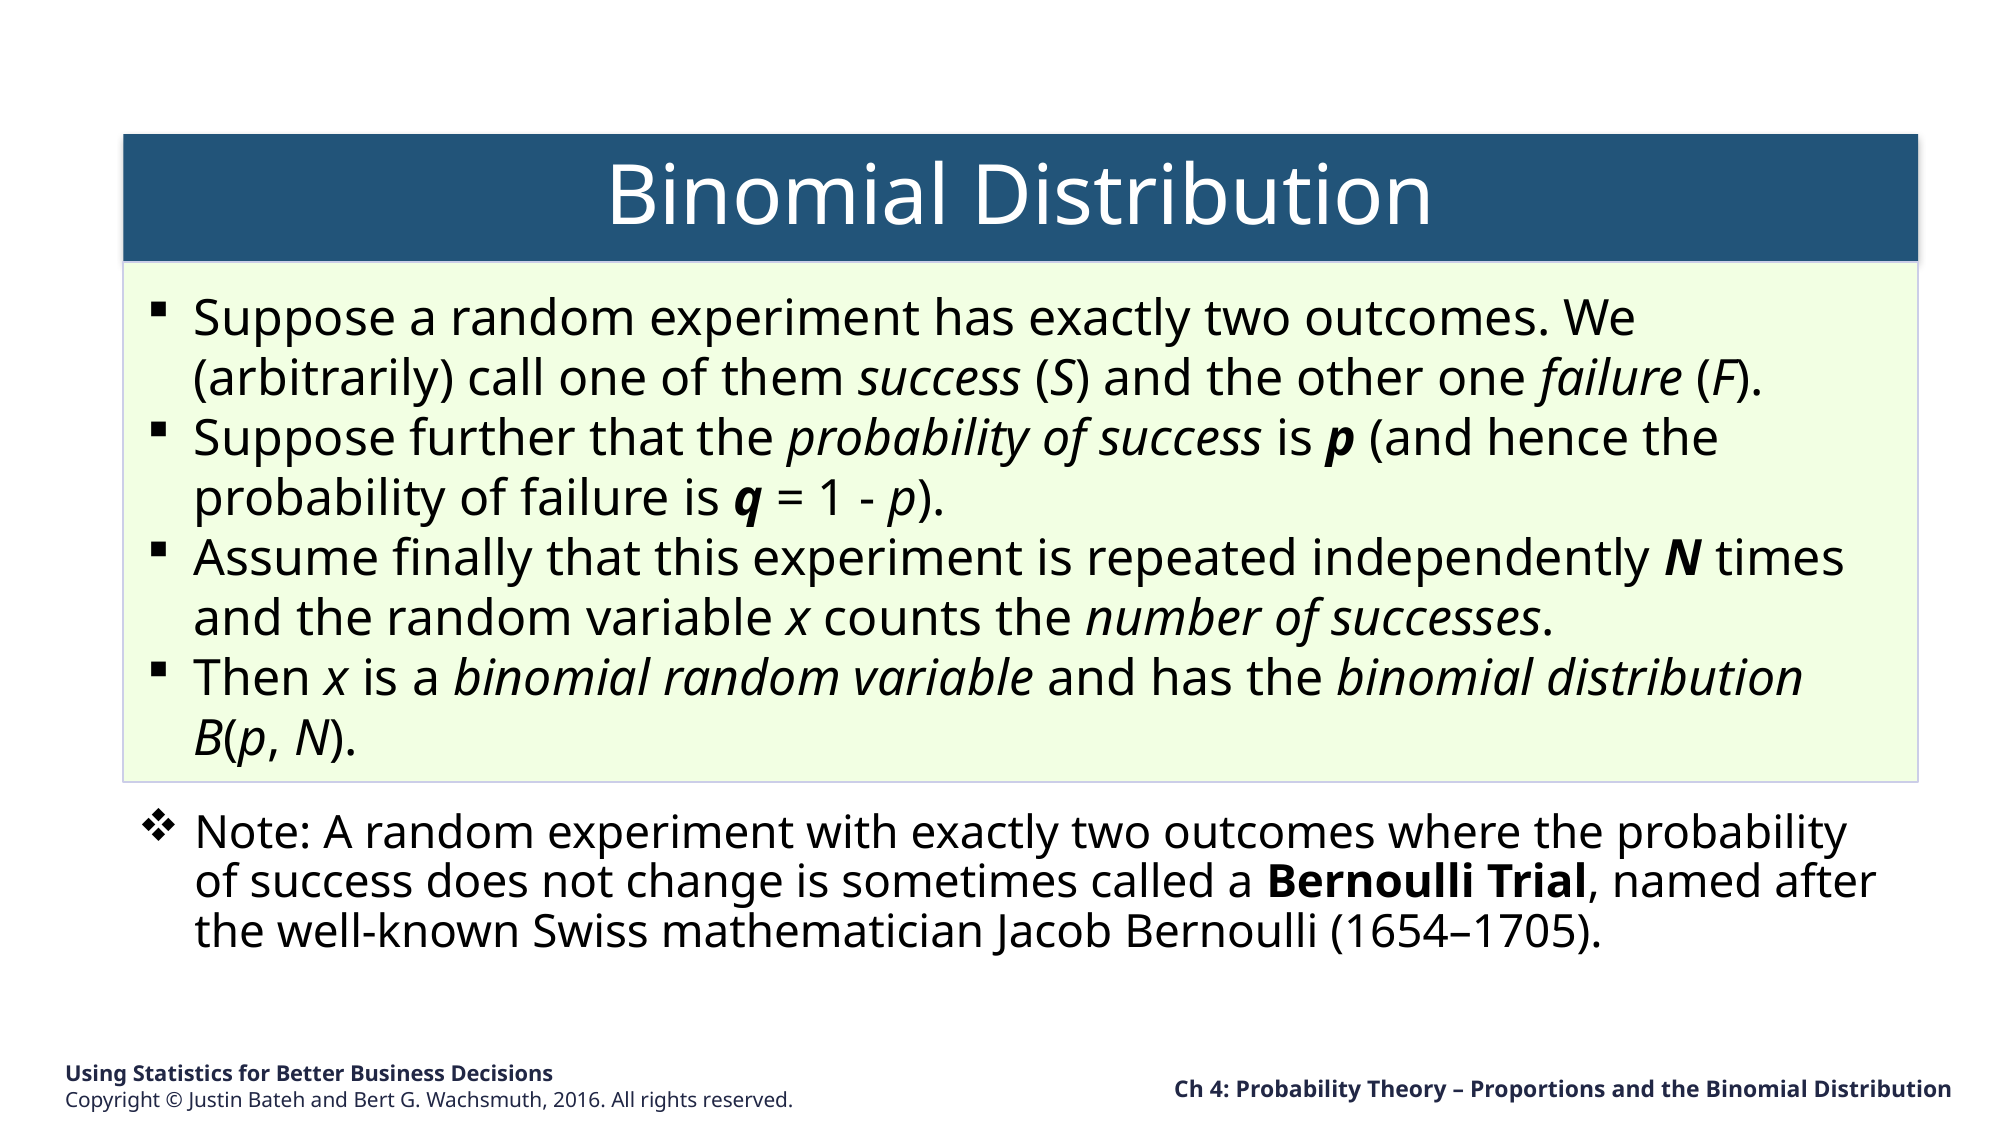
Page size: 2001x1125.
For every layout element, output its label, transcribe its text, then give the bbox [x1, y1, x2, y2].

text_box Ch 4: Probability Theory – Proportions and the Binomial Distribution [936, 1067, 1968, 1110]
text_box Suppose a random experiment has exactly two outcomes. We (arbitrarily) call one of them success (S) and the other one failure (F). Suppose further that the probability of success is p (and hence the probability of failure is q = 1 - p). Assume finally that this experiment is repeated independently N times and the random variable x counts the number of successes. Then x is a binomial random variable and has the binomial distribution B(p, N). [122, 261, 1919, 783]
text_box Note: A random experiment with exactly two outcomes where the probability of success does not change is sometimes called a Bernoulli Trial, named after the well-known Swiss mathematician Jacob Bernoulli (1654–1705). [123, 801, 1919, 965]
text_box Binomial Distribution [122, 133, 1919, 261]
